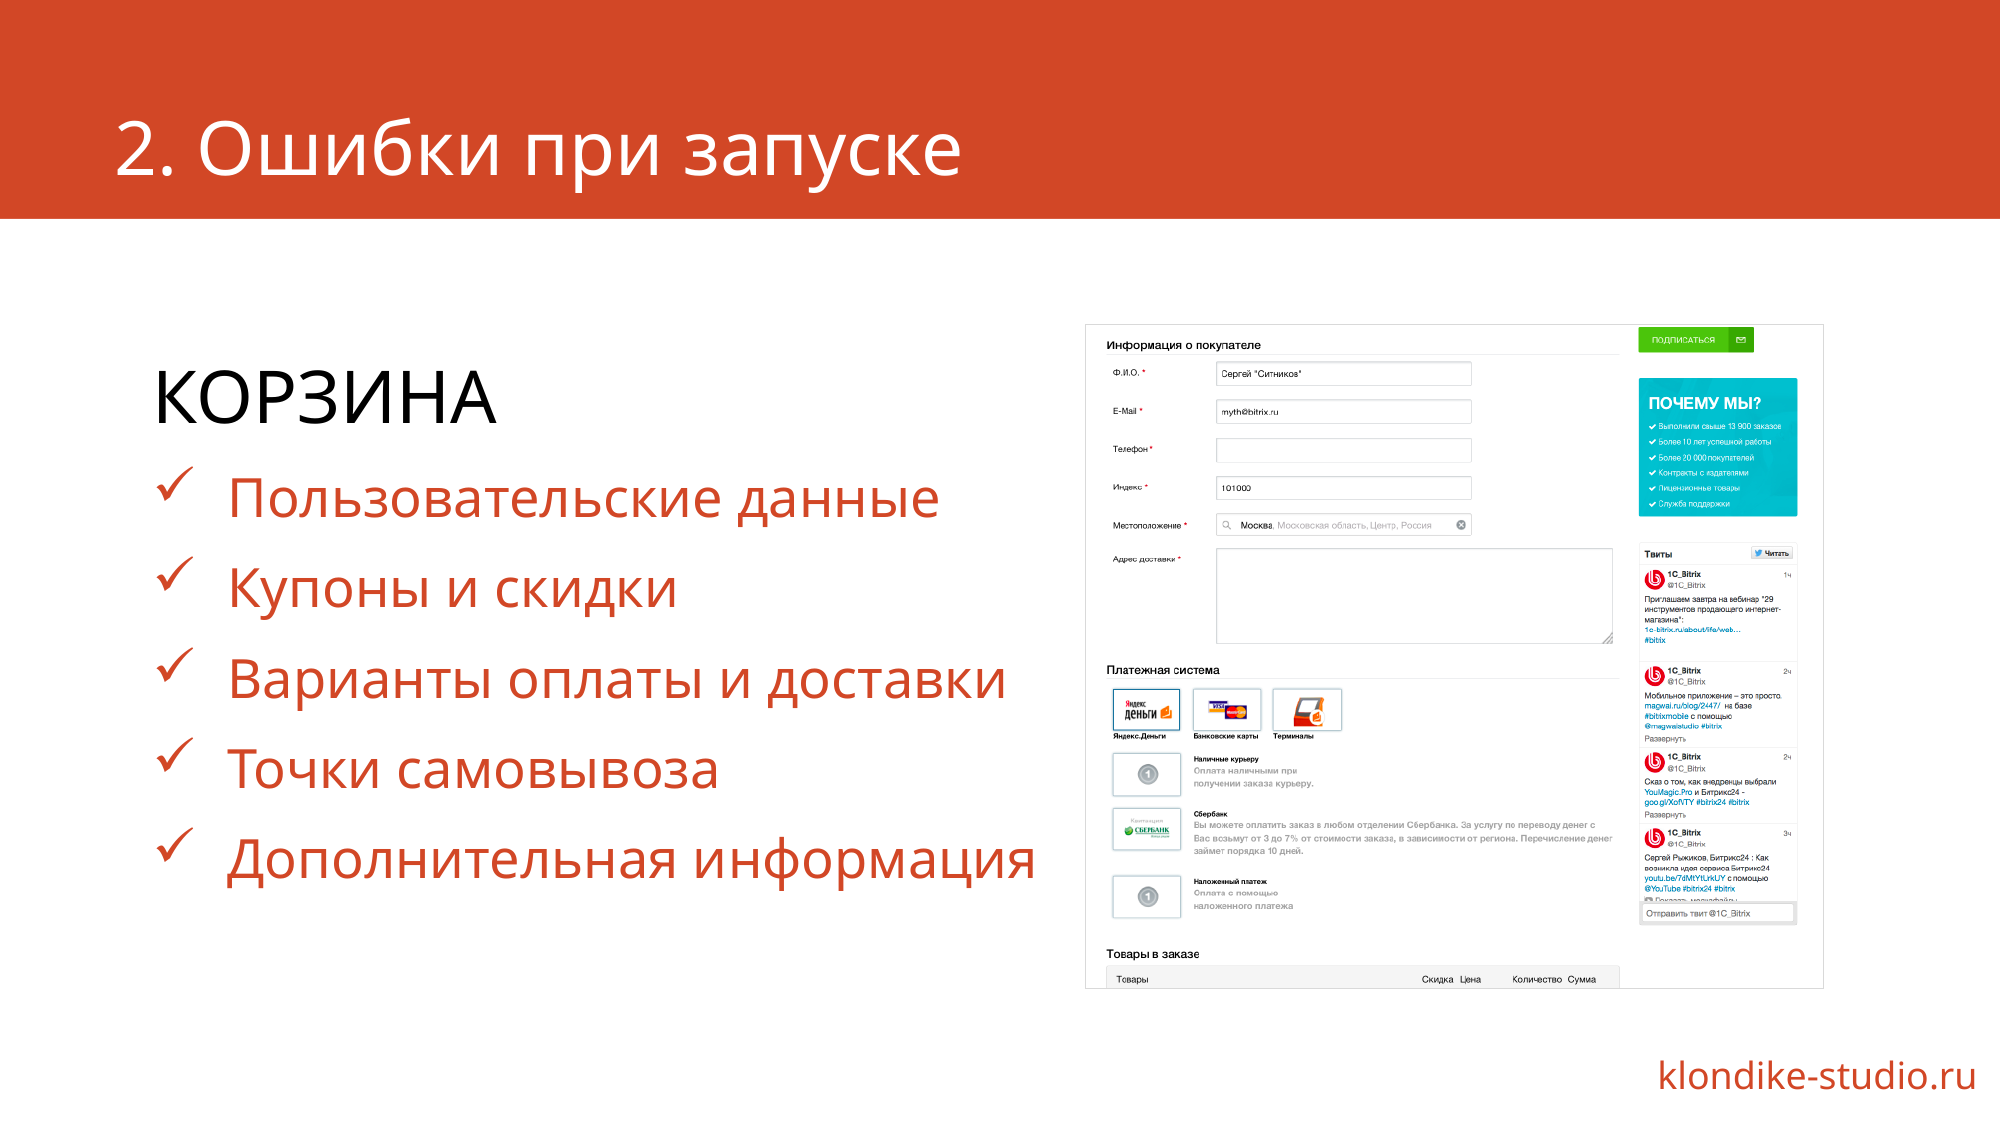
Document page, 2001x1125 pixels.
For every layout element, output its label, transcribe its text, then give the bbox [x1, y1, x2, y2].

title 2. Ошибки при запуске [99, 0, 1863, 199]
list КОРЗИНА Пользовательские данные Купоны и скидки Варианты оплаты и доставки Точки самовывоза Дополнительная информация [137, 299, 1056, 1014]
picture [1085, 324, 1824, 989]
text_box klondike-studio.ru [1642, 1044, 2000, 1105]
